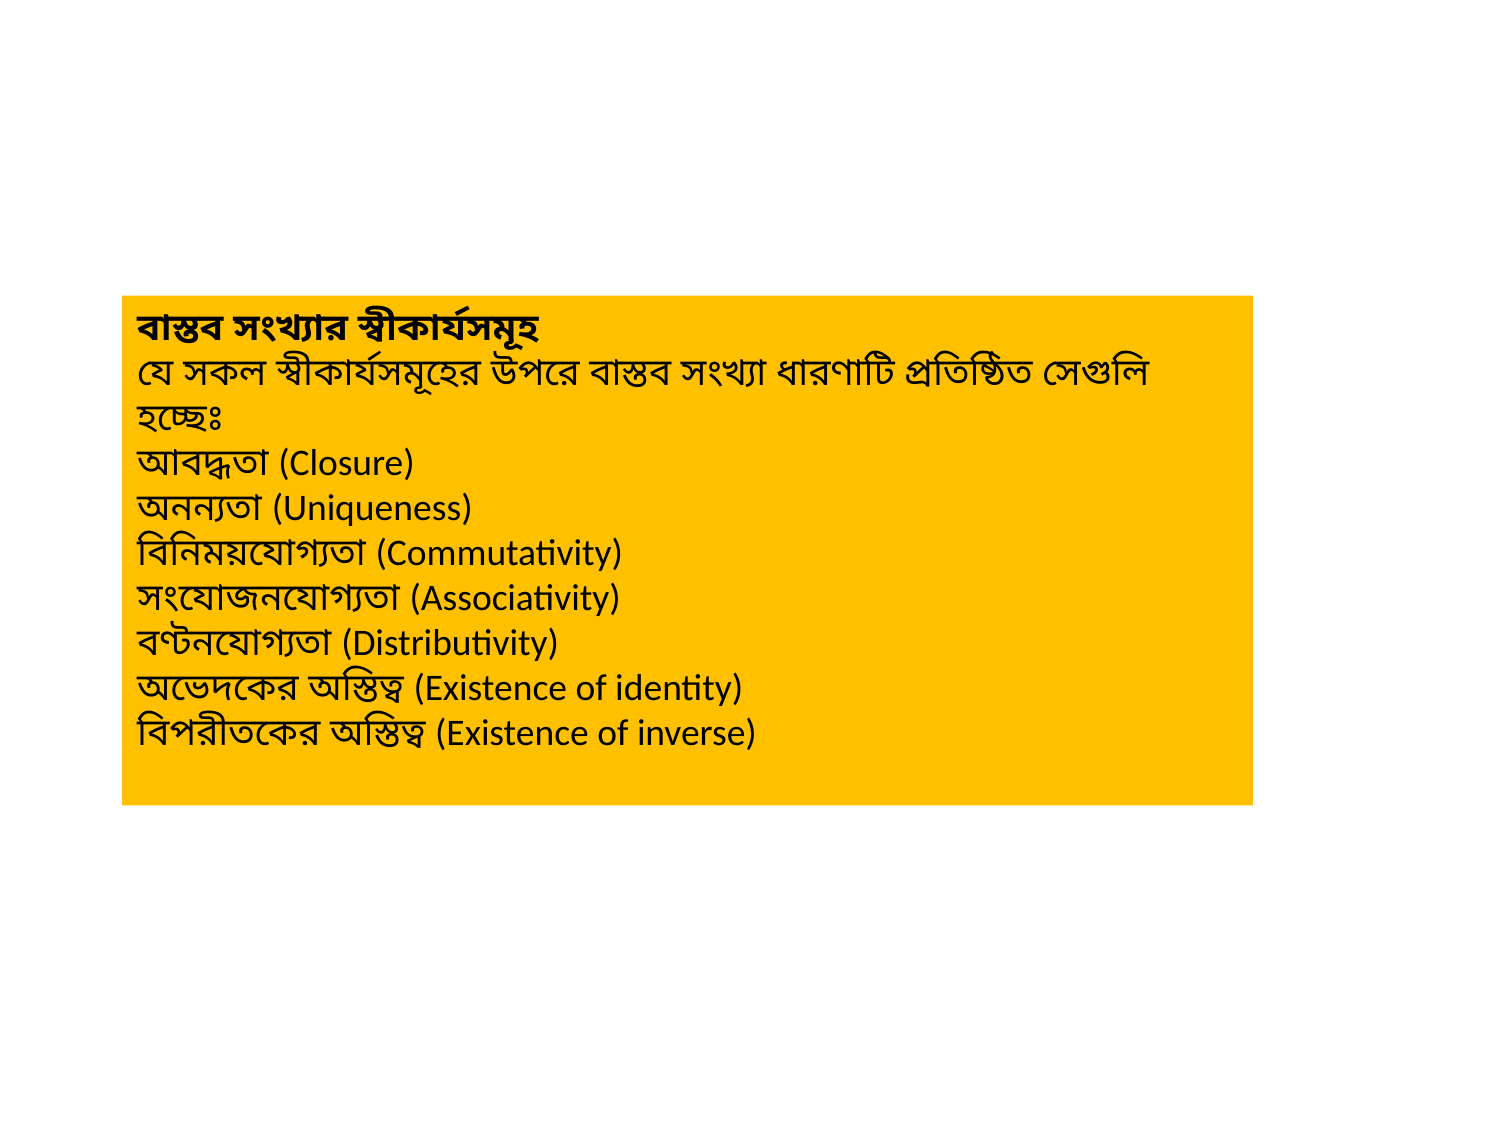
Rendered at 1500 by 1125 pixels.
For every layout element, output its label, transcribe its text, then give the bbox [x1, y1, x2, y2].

text_box বাস্তব সংখ্যার স্বীকার্যসমূহ যে সকল স্বীকার্যসমূহের উপরে বাস্তব সংখ্যা ধারণাটি প্রতিষ্ঠিত সেগুলি হচ্ছেঃ আবদ্ধতা (Closure) অনন্যতা (Uniqueness) বিনিময়যোগ্যতা (Commutativity) সংযোজনযোগ্যতা (Associativity) বণ্টনযোগ্যতা (Distributivity) অভেদকের অস্তিত্ব (Existence of identity) বিপরীতকের অস্তিত্ব (Existence of inverse) [122, 295, 1253, 806]
